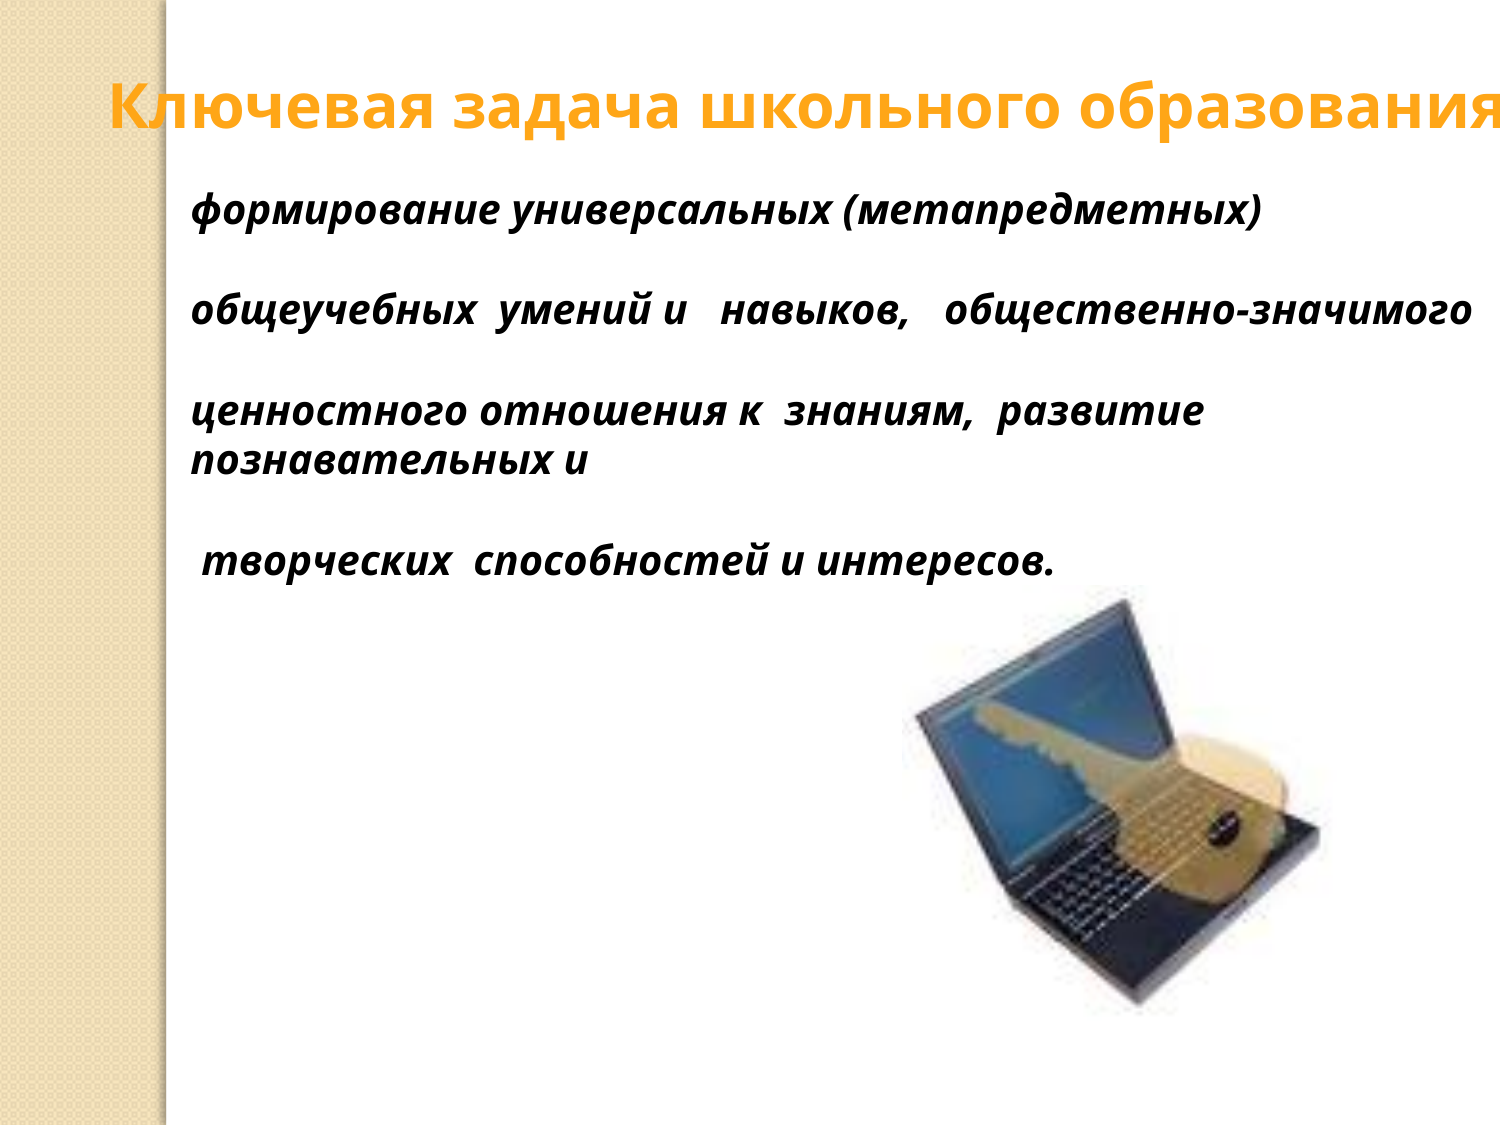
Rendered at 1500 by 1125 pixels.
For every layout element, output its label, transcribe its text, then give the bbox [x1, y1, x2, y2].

text_box формирование универсальных (метапредметных) общеучебных умений и навыков, общественно-значимого ценностного отношения к знаниям, развитие познавательных и творческих способностей и интересов. [175, 175, 1500, 591]
text_box Ключевая задача школьного образования [92, 58, 1500, 149]
picture [902, 585, 1348, 1032]
